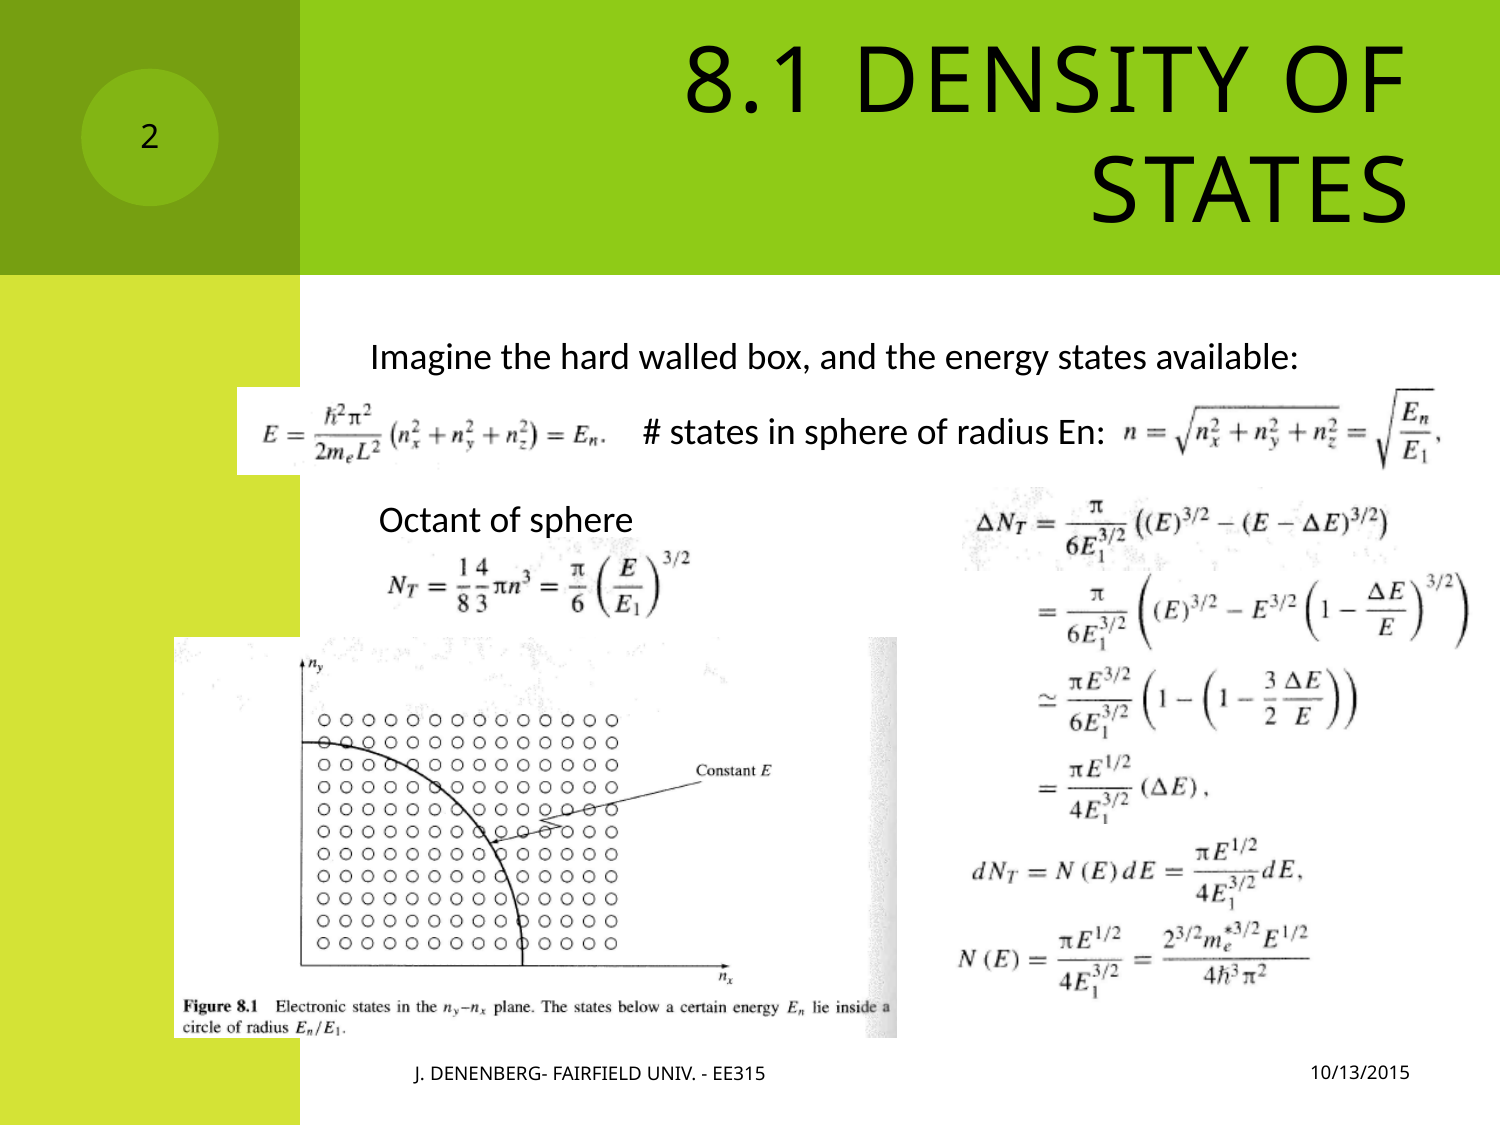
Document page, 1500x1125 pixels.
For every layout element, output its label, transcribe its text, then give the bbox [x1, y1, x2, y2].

text_box Imagine the hard walled box, and the energy states available: [355, 324, 1316, 385]
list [174, 637, 897, 1038]
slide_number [1074, 1041, 1425, 1102]
picture [374, 537, 693, 623]
slide_number 2 [87, 87, 213, 188]
footer J. Denenberg- Fairfield Univ. - EE315 [399, 1055, 875, 1103]
picture [237, 387, 615, 476]
picture [937, 487, 1488, 1018]
title 8.1 Density of States [399, 37, 1425, 225]
picture [1099, 374, 1451, 481]
text_box # states in sphere of radius En: [627, 399, 1089, 460]
text_box Octant of sphere [364, 487, 649, 547]
